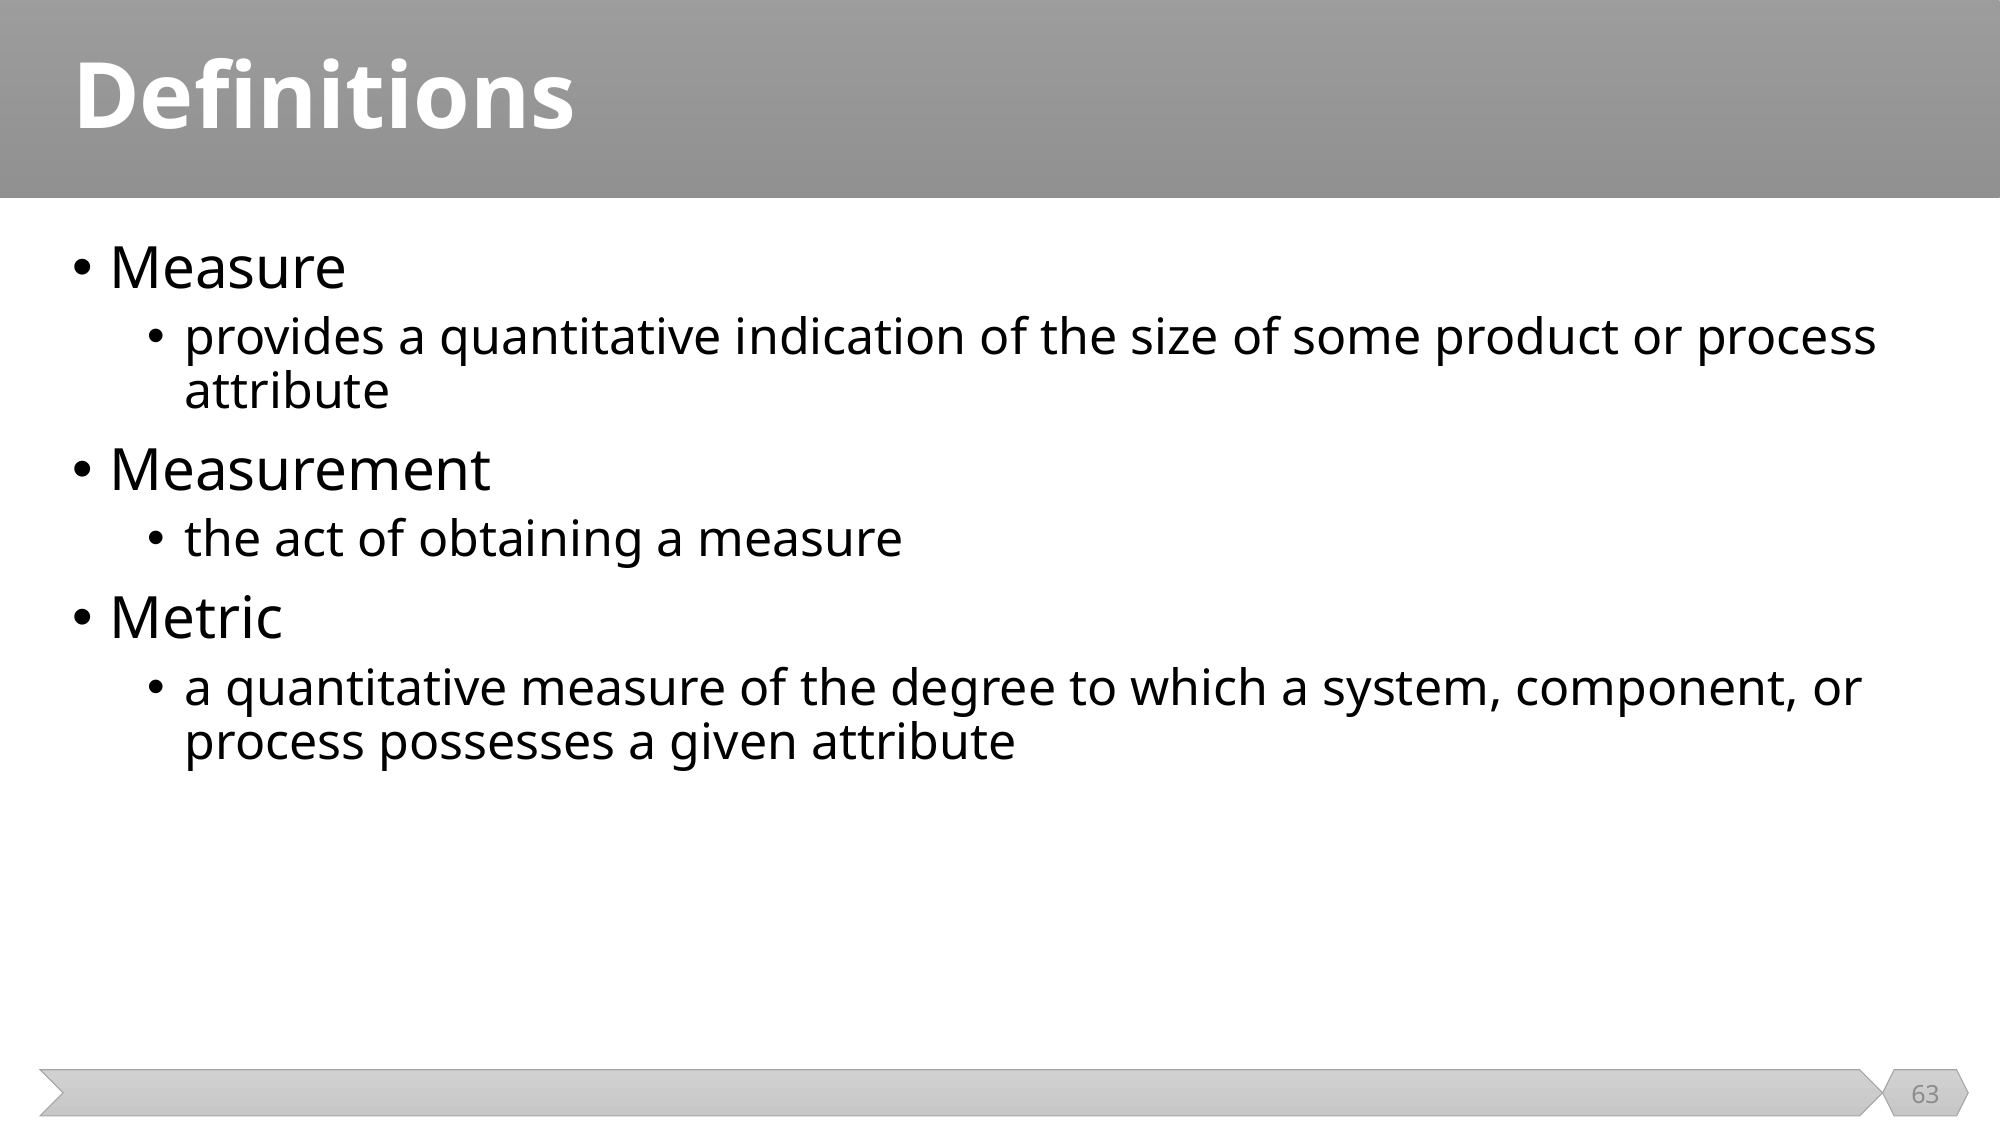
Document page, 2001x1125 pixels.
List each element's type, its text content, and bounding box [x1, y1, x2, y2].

list Measure provides a quantitative indication of the size of some product or process attribute Measurement the act of obtaining a measure Metric a quantitative measure of the degree to which a system, component, or process possesses a given attribute [56, 230, 1969, 1010]
title Definitions [56, 0, 1969, 199]
slide_number 63 [1882, 1065, 1969, 1125]
